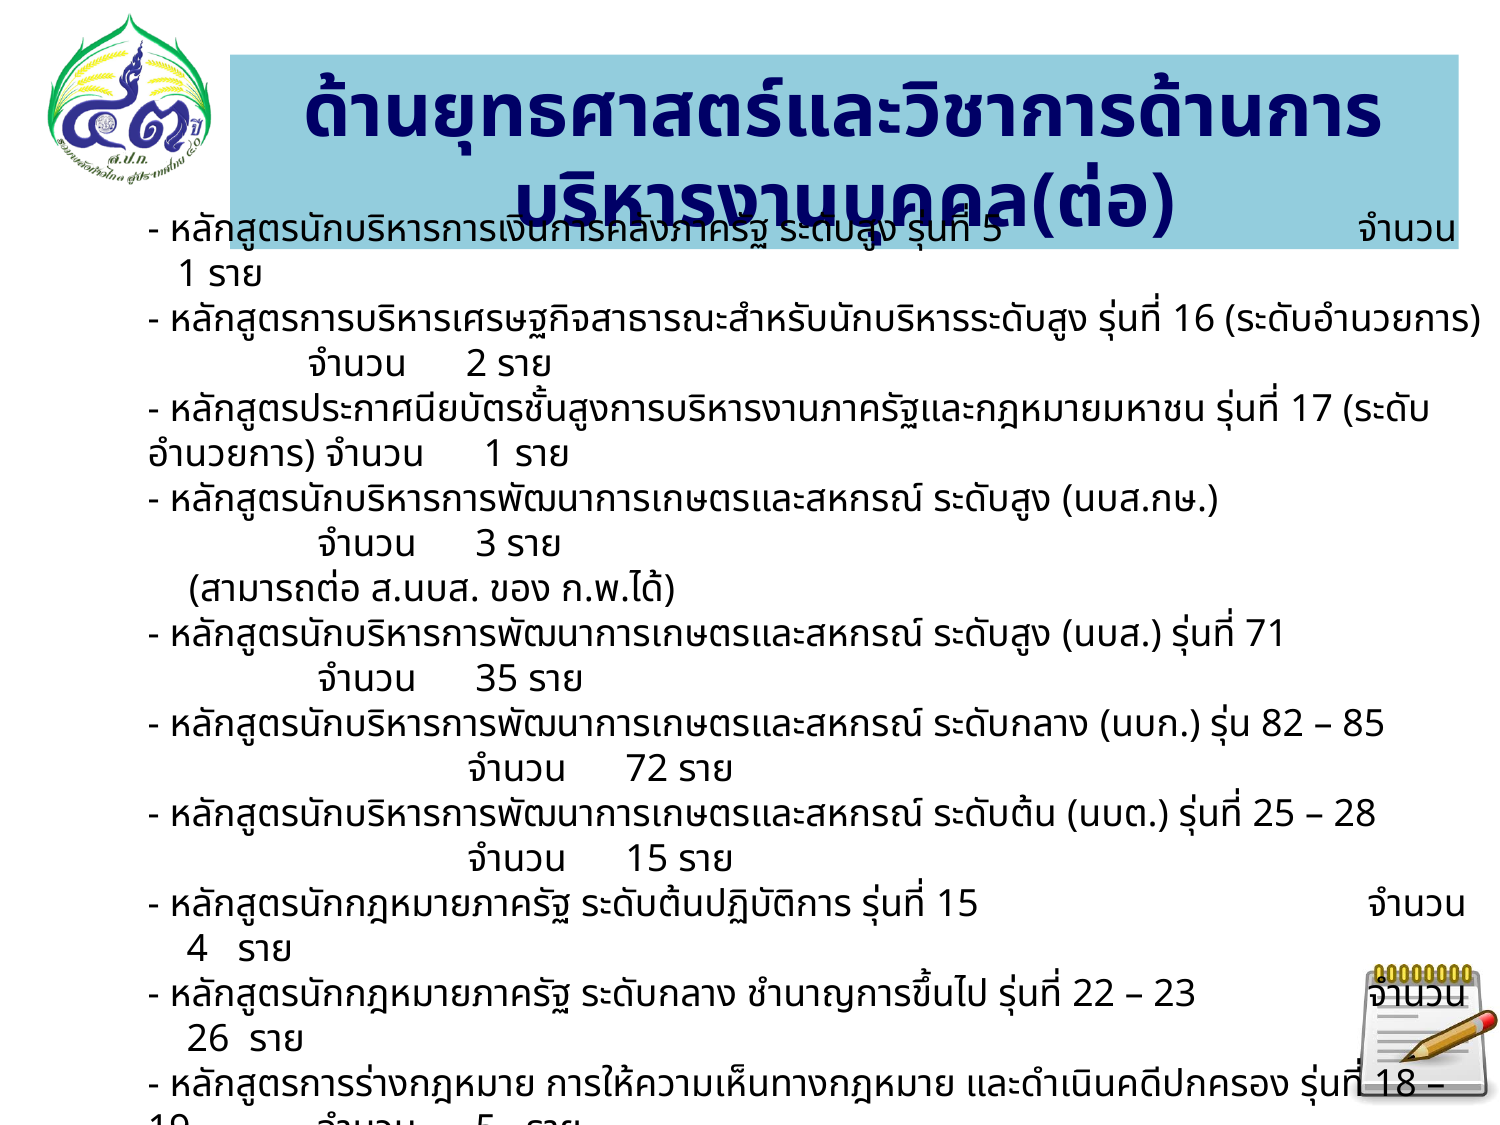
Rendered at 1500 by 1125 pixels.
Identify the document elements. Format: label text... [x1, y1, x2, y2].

picture [40, 6, 219, 185]
text_box - หลักสูตรนักบริหารการเงินการคลังภาครัฐ ระดับสูง รุ่นที่ 5 จำนวน 1 ราย - หลักสูตรการบริหารเศรษฐกิจสาธารณะสำหรับนักบริหารระดับสูง รุ่นที่ 16 (ระดับอำนวยการ) จำนวน 2 ราย - หลักสูตรประกาศนียบัตรชั้นสูงการบริหารงานภาครัฐและกฎหมายมหาชน รุ่นที่ 17 (ระดับอำนวยการ) จำนวน 1 ราย - หลักสูตรนักบริหารการพัฒนาการเกษตรและสหกรณ์ ระดับสูง (นบส.กษ.) จำนวน 3 ราย (สามารถต่อ ส.นบส. ของ ก.พ.ได้) - หลักสูตรนักบริหารการพัฒนาการเกษตรและสหกรณ์ ระดับสูง (นบส.) รุ่นที่ 71 จำนวน 35 ราย - หลักสูตรนักบริหารการพัฒนาการเกษตรและสหกรณ์ ระดับกลาง (นบก.) รุ่น 82 – 85 จำนวน 72 ราย - หลักสูตรนักบริหารการพัฒนาการเกษตรและสหกรณ์ ระดับต้น (นบต.) รุ่นที่ 25 – 28 จำนวน 15 ราย - หลักสูตรนักกฎหมายภาครัฐ ระดับต้นปฏิบัติการ รุ่นที่ 15 จำนวน 4 ราย - หลักสูตรนักกฎหมายภาครัฐ ระดับกลาง ชำนาญการขึ้นไป รุ่นที่ 22 – 23 จำนวน 26 ราย - หลักสูตรการร่างกฎหมาย การให้ความเห็นทางกฎหมาย และดำเนินคดีปกครอง รุ่นที่ 18 – 19 จำนวน 5 ราย - หลักสูตรผู้ตรวจราชการ ระดับกรม ประจำปีงบประมาณ 2561 จำนวน 1 ราย - หลักสูตรผู้ช่วยผู้ตรวจราชการมือใหม่ ประจำปีงบประมาณ 2561 จำนวน 2 ราย - หลักสูตรนักบริหารการพัฒนาตามแนวพระราชดำริ (นบร.) รุ่นที่ 7 ประจำปีงบประมาณ พ.ศ. 2561 จำนวน 1 ราย - โครงการสัมมนาเชิงปฏิบัติการเพิ่มศักยภาพหัวหน้าส่วนราชการส่วนภูมิภาคกระทรวงเกษตรและสหกรณ์ ปฏิรูปที่ดินจังหวัด 72 จังหวัด - หลักสูตรนักพัฒนาบริหารศาสตร์ระดับกลาง รุ่นที่ 2 – 3 จำนวน 4 ราย * การเตรียมความพร้อมและพัฒนานักบริหาร ส.ป.ก. จำนวน 255 ราย โดยการส่งเข้ารับการที่สถาบัน/หน่วยงานอื่นเป็นผู้จัดการอบรม [76, 196, 1500, 1125]
text_box ด้านยุทธศาสตร์และวิชาการด้านการบริหารงานบุคคล(ต่อ) [230, 54, 1459, 196]
picture [1346, 963, 1500, 1106]
